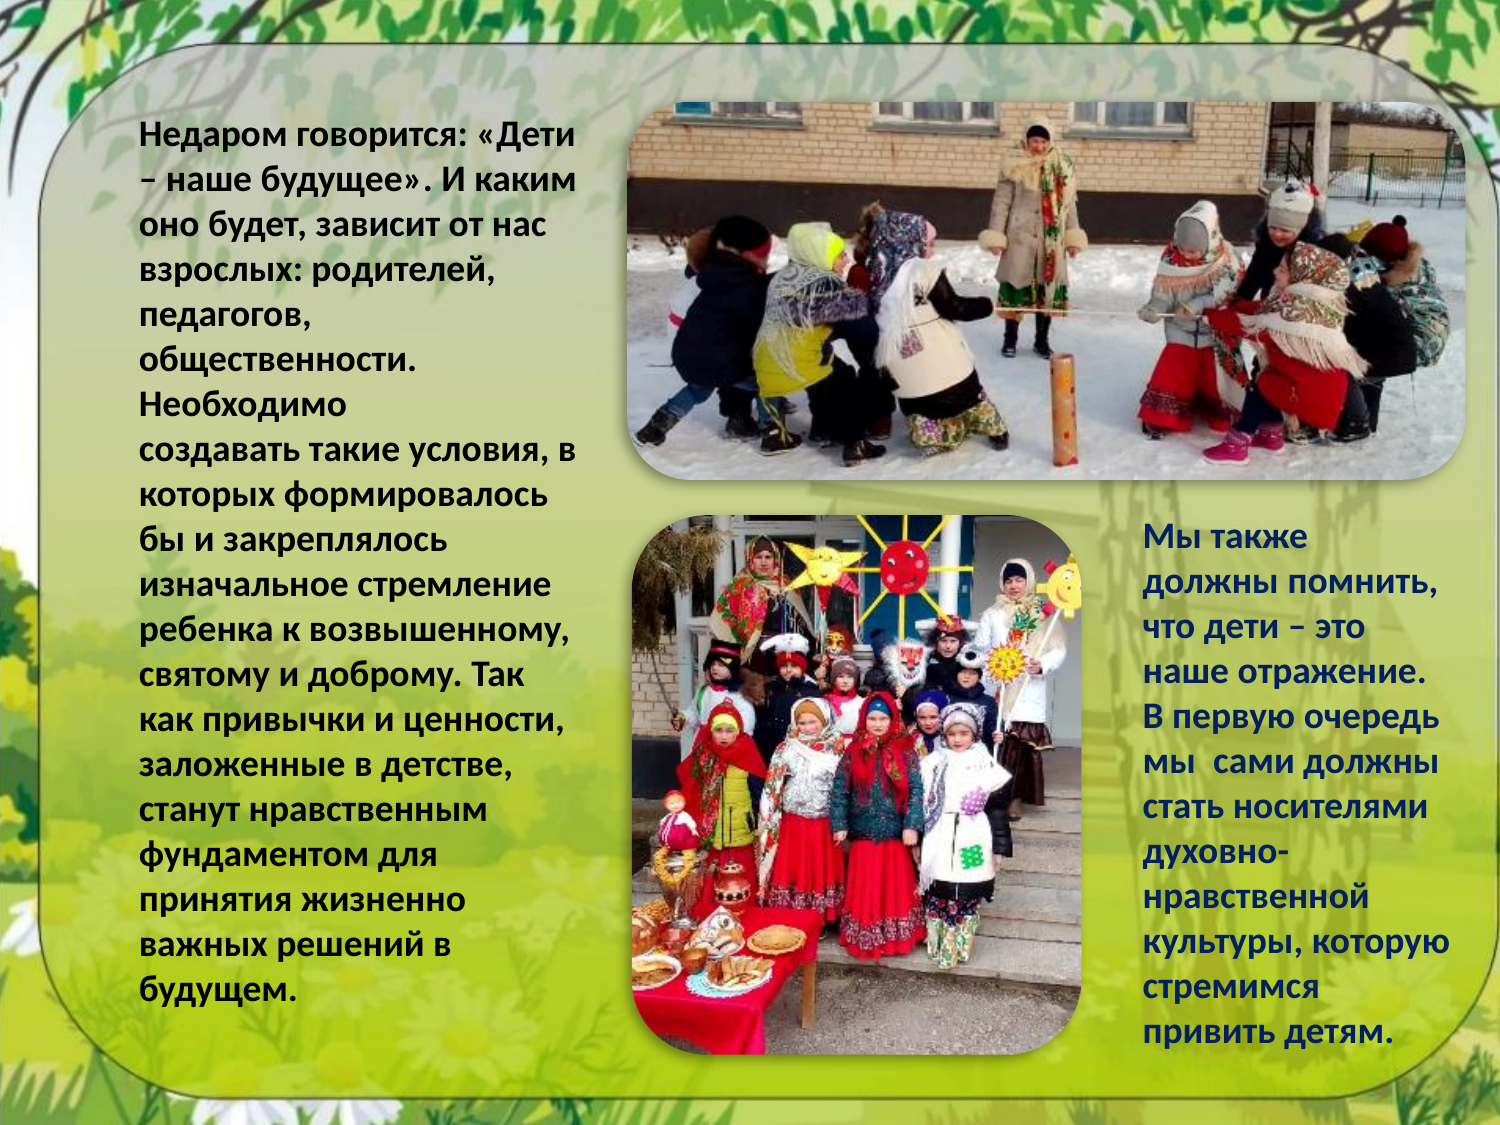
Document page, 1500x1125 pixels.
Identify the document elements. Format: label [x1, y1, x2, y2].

picture [626, 101, 1466, 481]
picture [631, 514, 1082, 1055]
list [0, 0, 1500, 1125]
